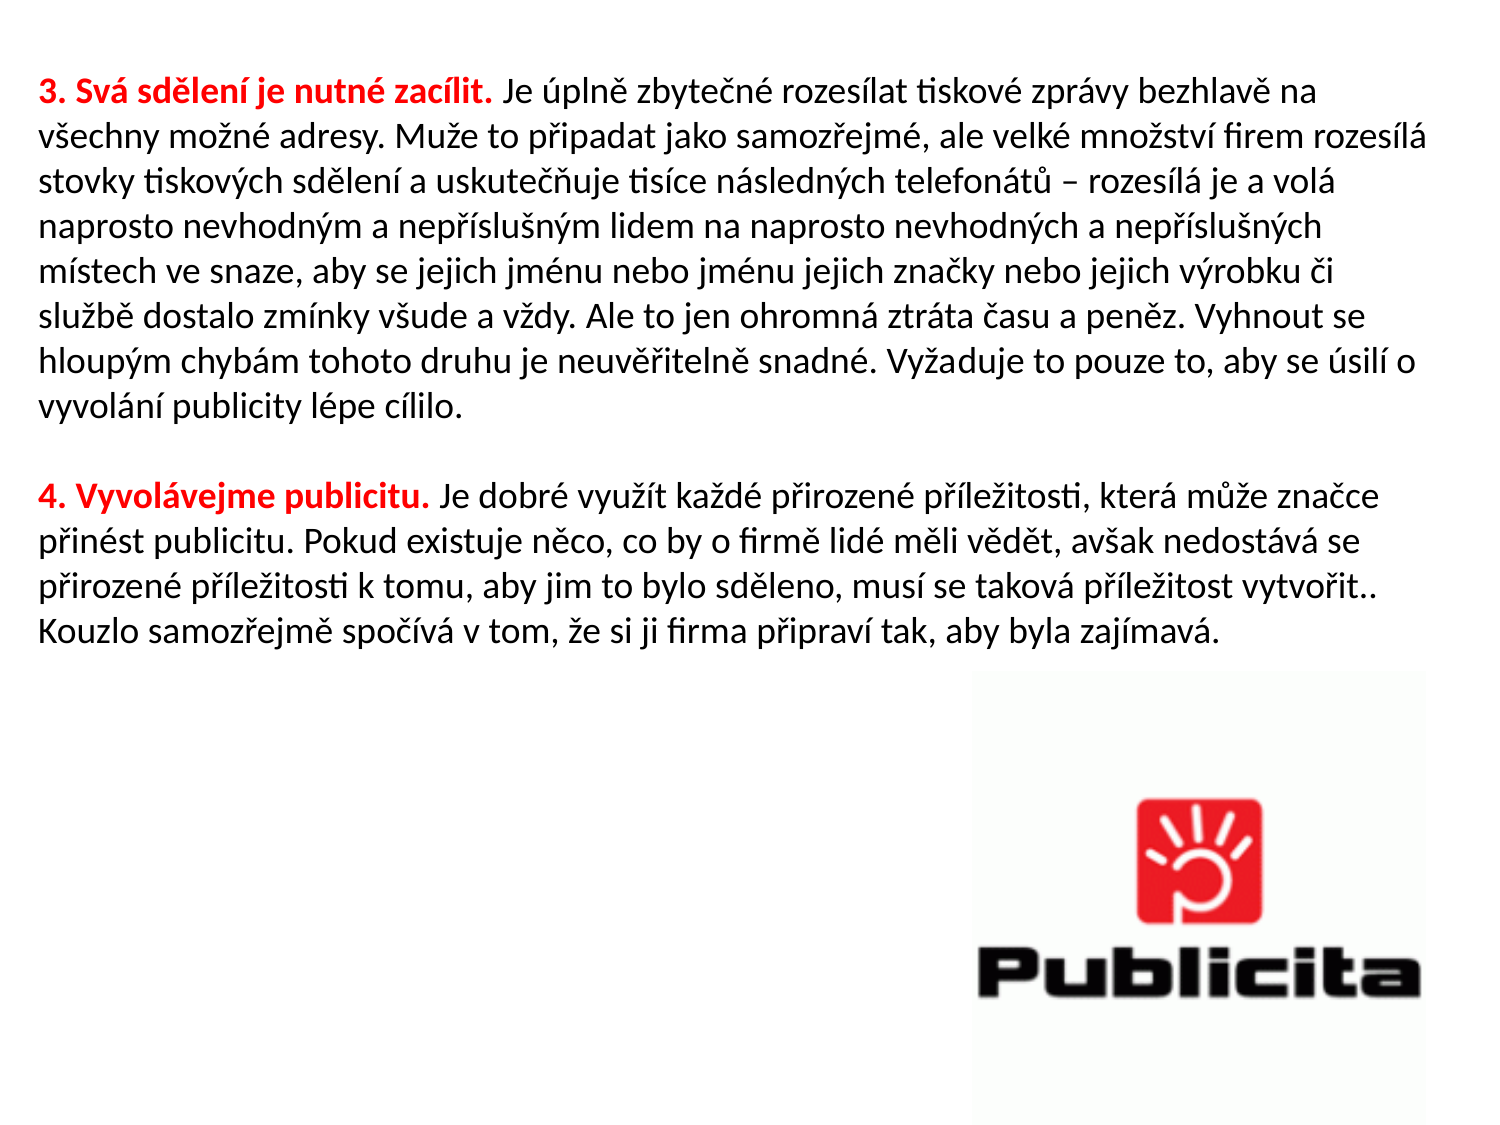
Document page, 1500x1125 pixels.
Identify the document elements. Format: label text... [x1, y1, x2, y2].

picture [972, 671, 1426, 1125]
text_box 3. Svá sdělení je nutné zacílit. Je úplně zbytečné rozesílat tiskové zprávy bezhlavě na všechny možné adresy. Muže to připadat jako samozřejmé, ale velké množství firem rozesílá stovky tiskových sdělení a uskutečňuje tisíce následných telefonátů – rozesílá je a volá naprosto nevhodným a nepříslušným lidem na naprosto nevhodných a nepříslušných místech ve snaze, aby se jejich jménu nebo jménu jejich značky nebo jejich výrobku či službě dostalo zmínky všude a vždy. Ale to jen ohromná ztráta času a peněz. Vyhnout se hloupým chybám tohoto druhu je neuvěřitelně snadné. Vyža­duje to pouze to, aby se úsilí o vyvolání publicity lépe cílilo. 4. Vyvolávejme publicitu. Je dobré využít každé přirozené příležitosti, která může značce přinést publicitu. Pokud existuje něco, co by o firmě lidé měli vědět, avšak nedostává se přirozené příležitosti k tomu, aby jim to bylo sděleno, musí se taková příležitost vytvořit.. Kouzlo samozřejmě spočívá v tom, že si ji firma připraví tak, aby byla zajímavá. [23, 58, 1454, 704]
